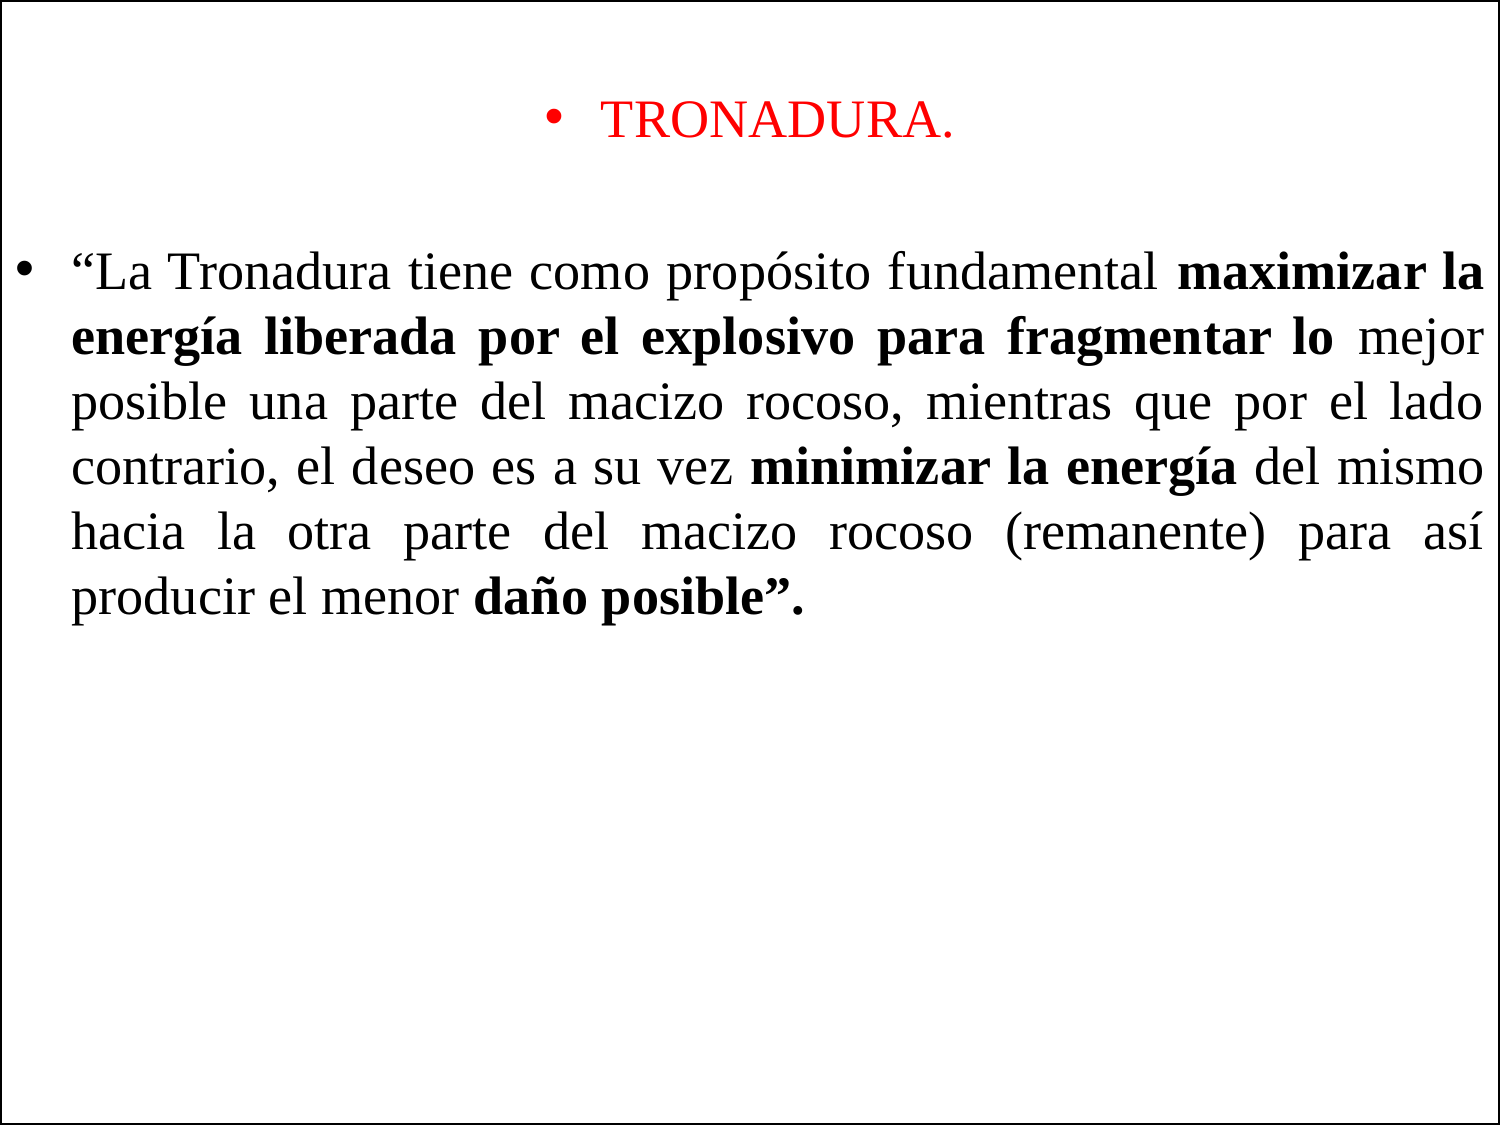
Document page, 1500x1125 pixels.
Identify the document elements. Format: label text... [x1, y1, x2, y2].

list TRONADURA. “La Tronadura tiene como propósito fundamental maximizar la energía liberada por el explosivo para fragmentar lo mejor posible una parte del macizo rocoso, mientras que por el lado contrario, el deseo es a su vez minimizar la energía del mismo hacia la otra parte del macizo rocoso (remanente) para así producir el menor daño posible”. [0, 0, 1500, 1125]
